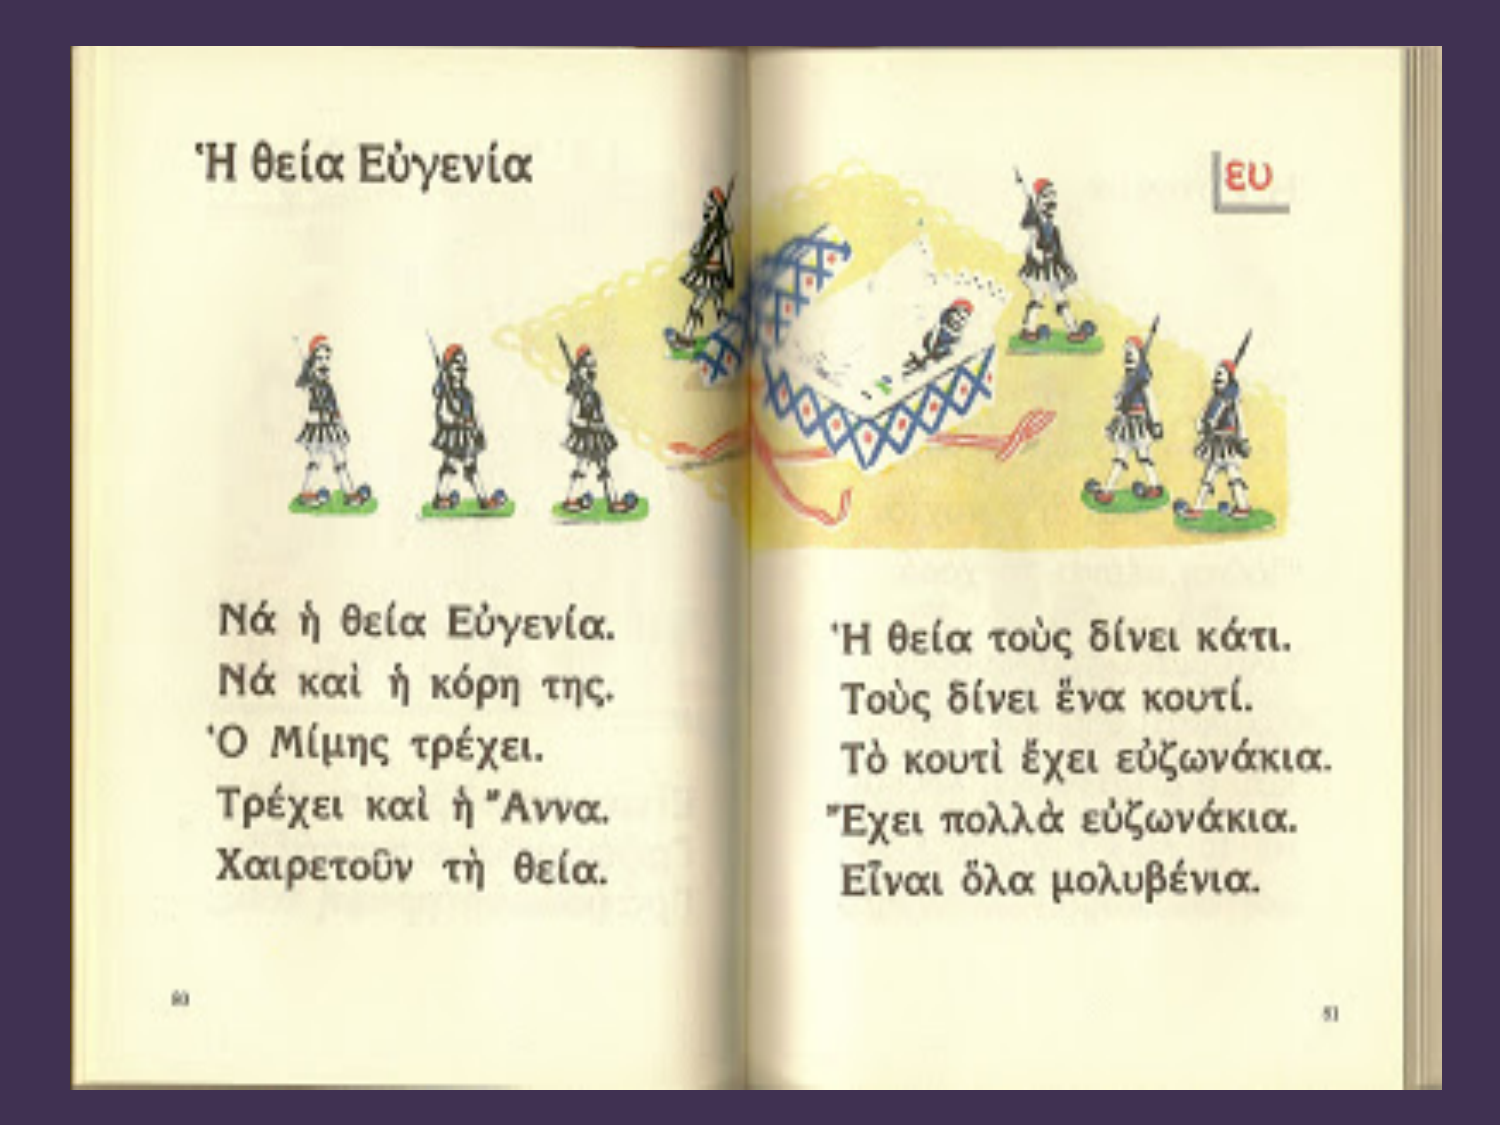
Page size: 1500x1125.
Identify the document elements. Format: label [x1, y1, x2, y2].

list [70, 46, 1442, 1091]
